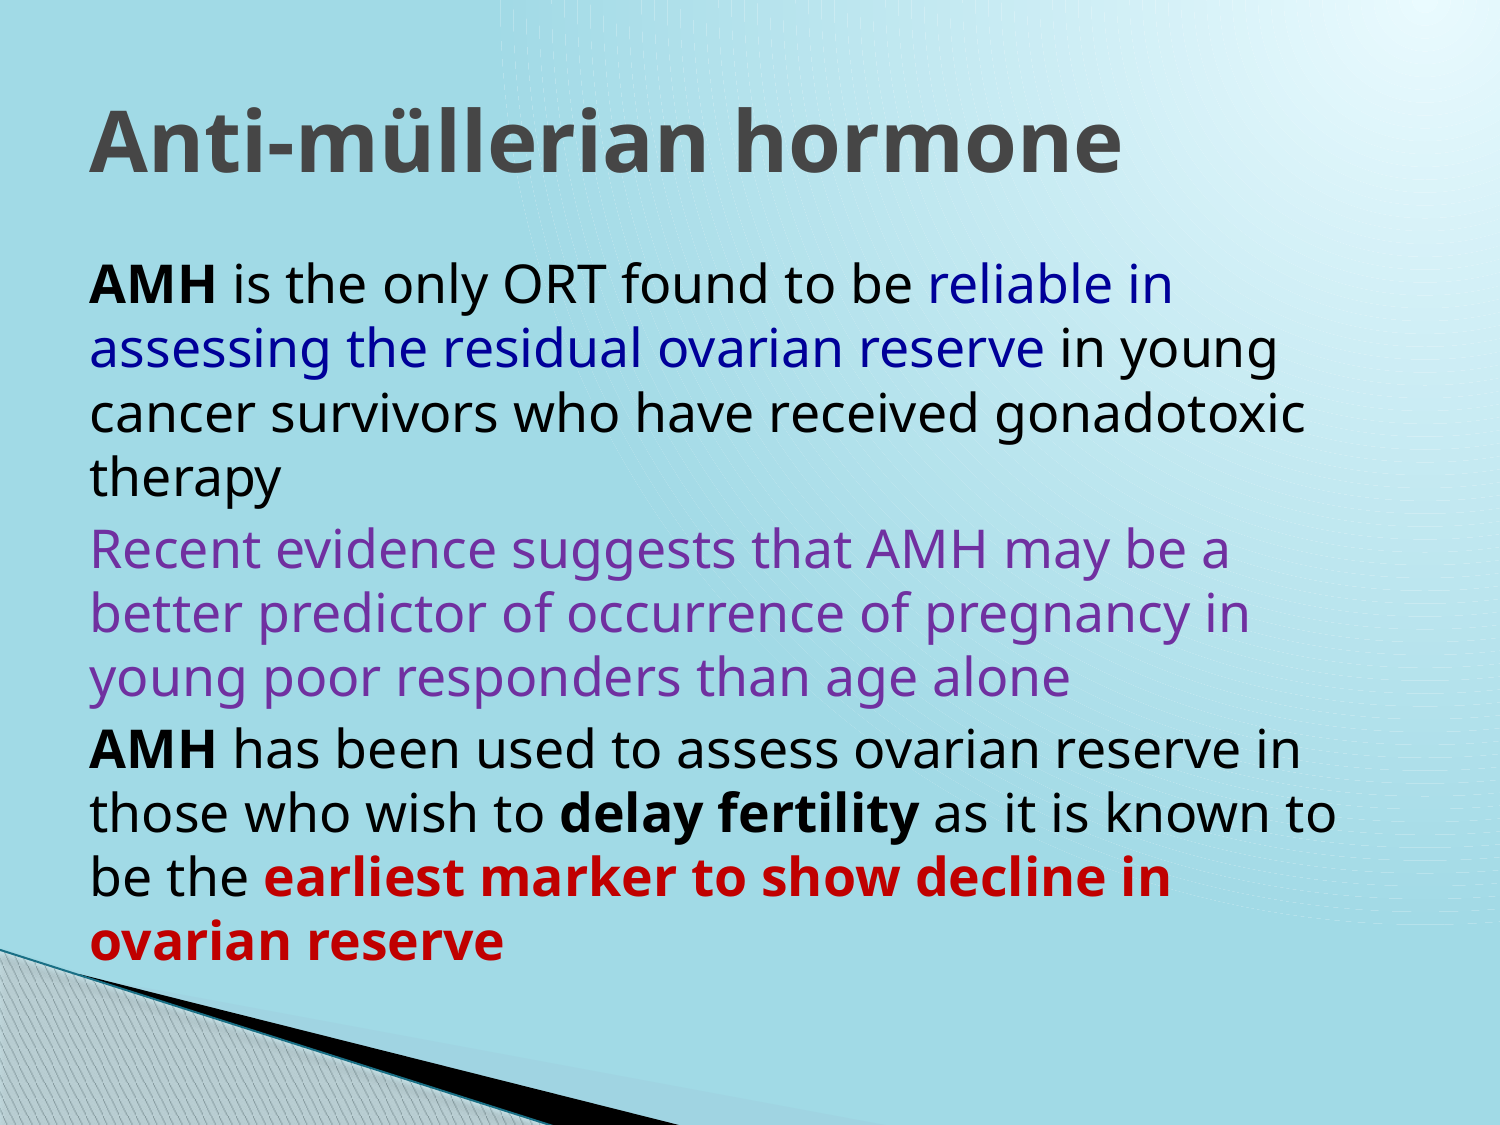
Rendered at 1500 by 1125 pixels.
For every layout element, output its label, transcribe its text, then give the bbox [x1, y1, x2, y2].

title Anti-müllerian hormone [75, 45, 1425, 233]
list AMH is the only ORT found to be reliable in assessing the residual ovarian reserve in young cancer survivors who have received gonadotoxic therapy Recent evidence suggests that AMH may be a better predictor of occurrence of pregnancy in young poor responders than age alone AMH has been used to assess ovarian reserve in those who wish to delay fertility as it is known to be the earliest marker to show decline in ovarian reserve [75, 243, 1425, 986]
